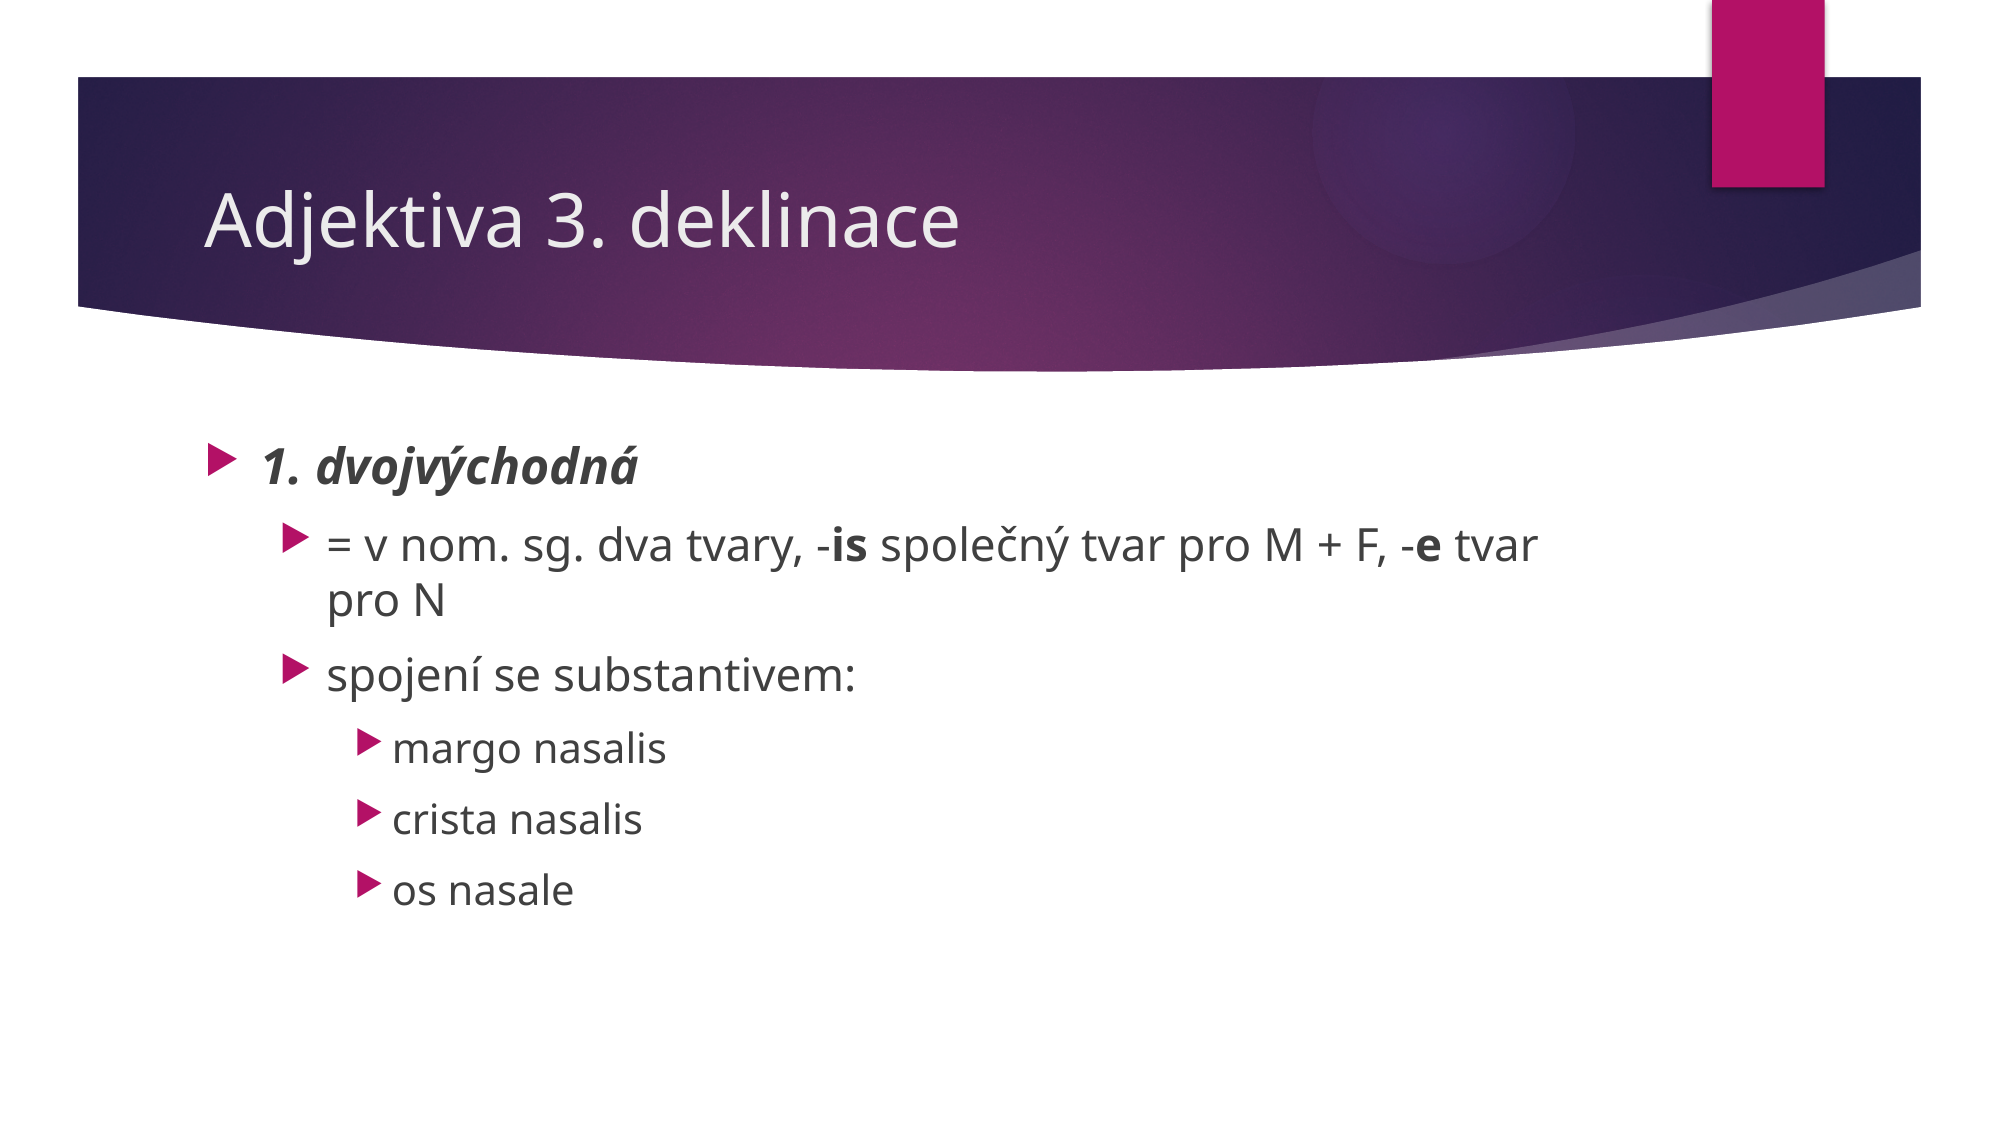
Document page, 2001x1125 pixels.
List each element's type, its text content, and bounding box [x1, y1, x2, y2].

title Adjektiva 3. deklinace [189, 159, 1627, 276]
list 1. dvojvýchodná = v nom. sg. dva tvary, -is společný tvar pro M + F, -e tvar pro N spojení se substantivem: margo nasalis crista nasalis os nasale [189, 427, 1638, 988]
